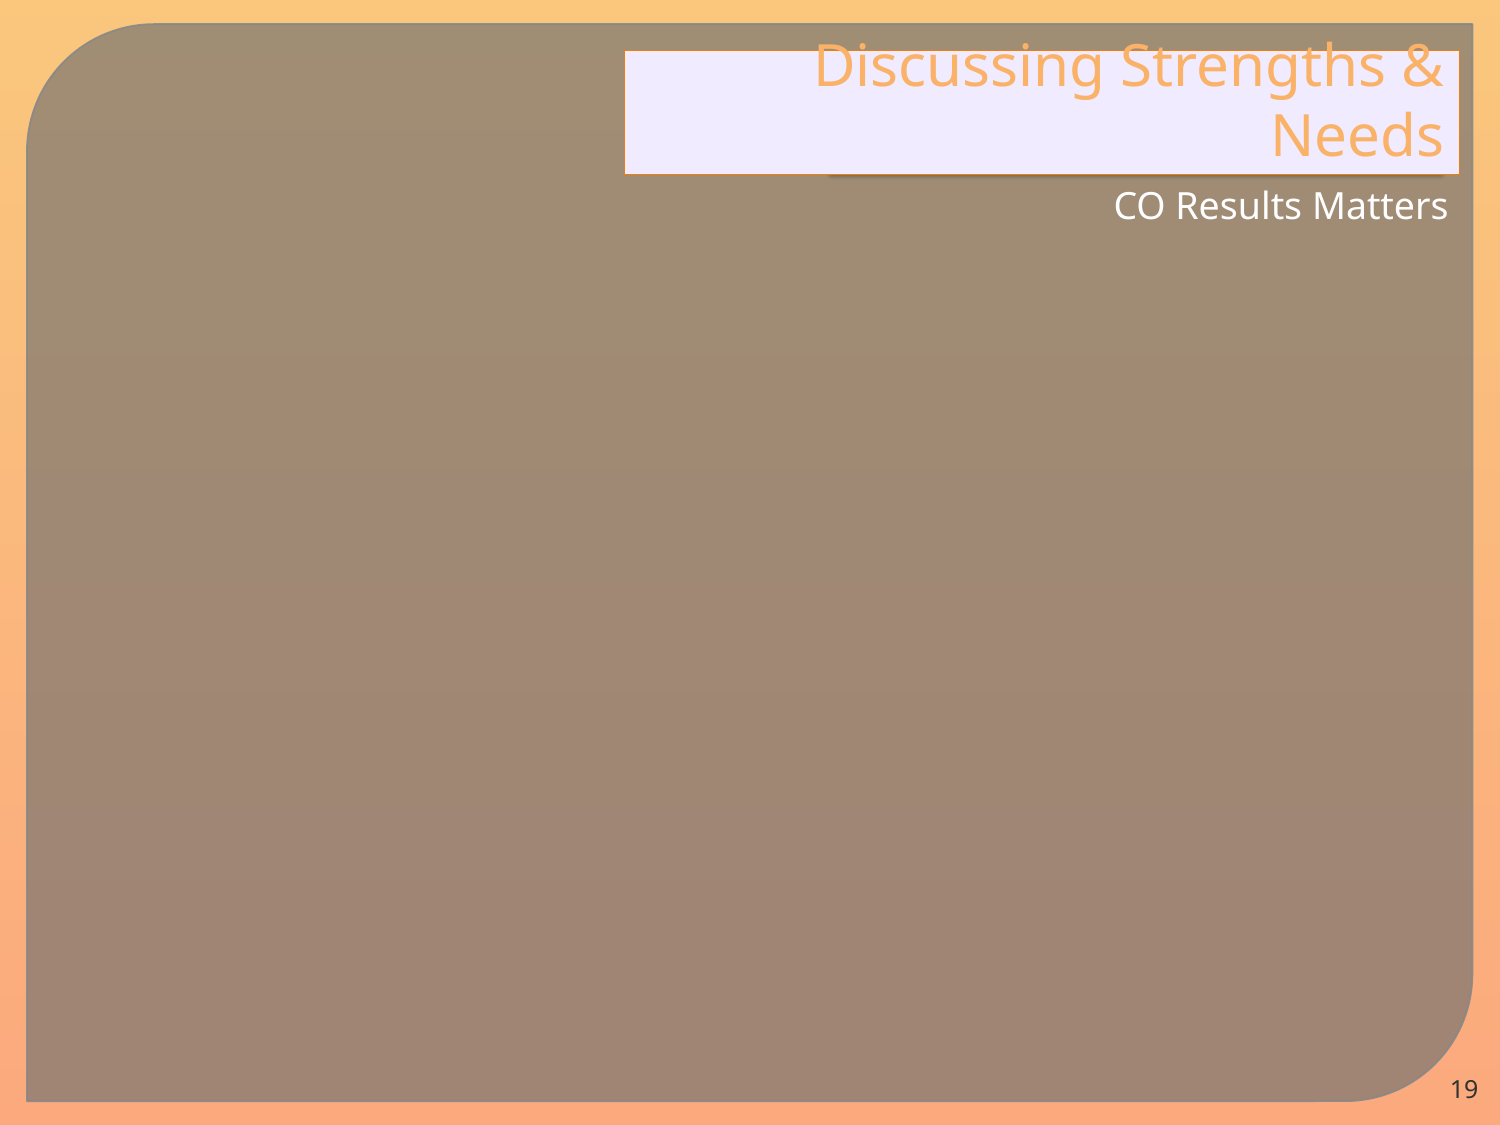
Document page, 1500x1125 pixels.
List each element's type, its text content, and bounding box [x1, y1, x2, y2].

slide_number 19 [1417, 1068, 1494, 1114]
text_box CO Results Matters [1098, 174, 1464, 235]
title Discussing Strengths & Needs [624, 50, 1460, 175]
